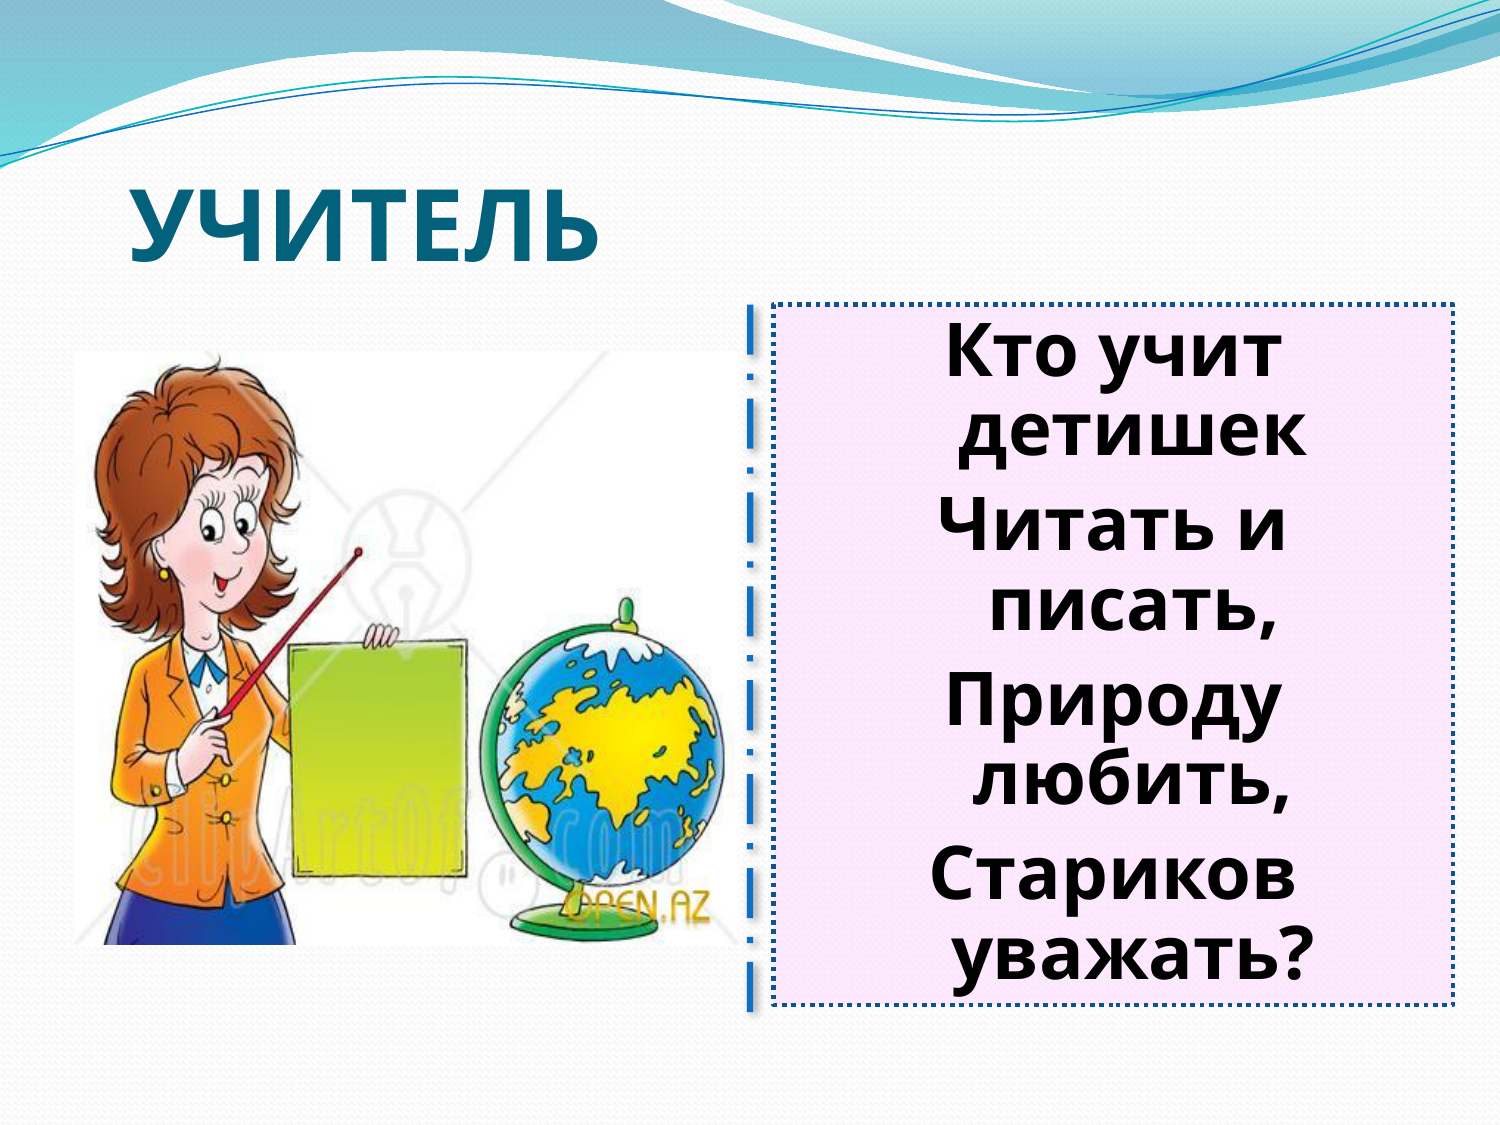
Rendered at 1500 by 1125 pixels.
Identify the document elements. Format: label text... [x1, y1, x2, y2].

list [74, 351, 738, 945]
list Кто учит детишек Читать и писать, Природу любить, Стариков уважать? [773, 304, 1454, 1005]
title УЧИТЕЛЬ [128, 23, 1465, 282]
